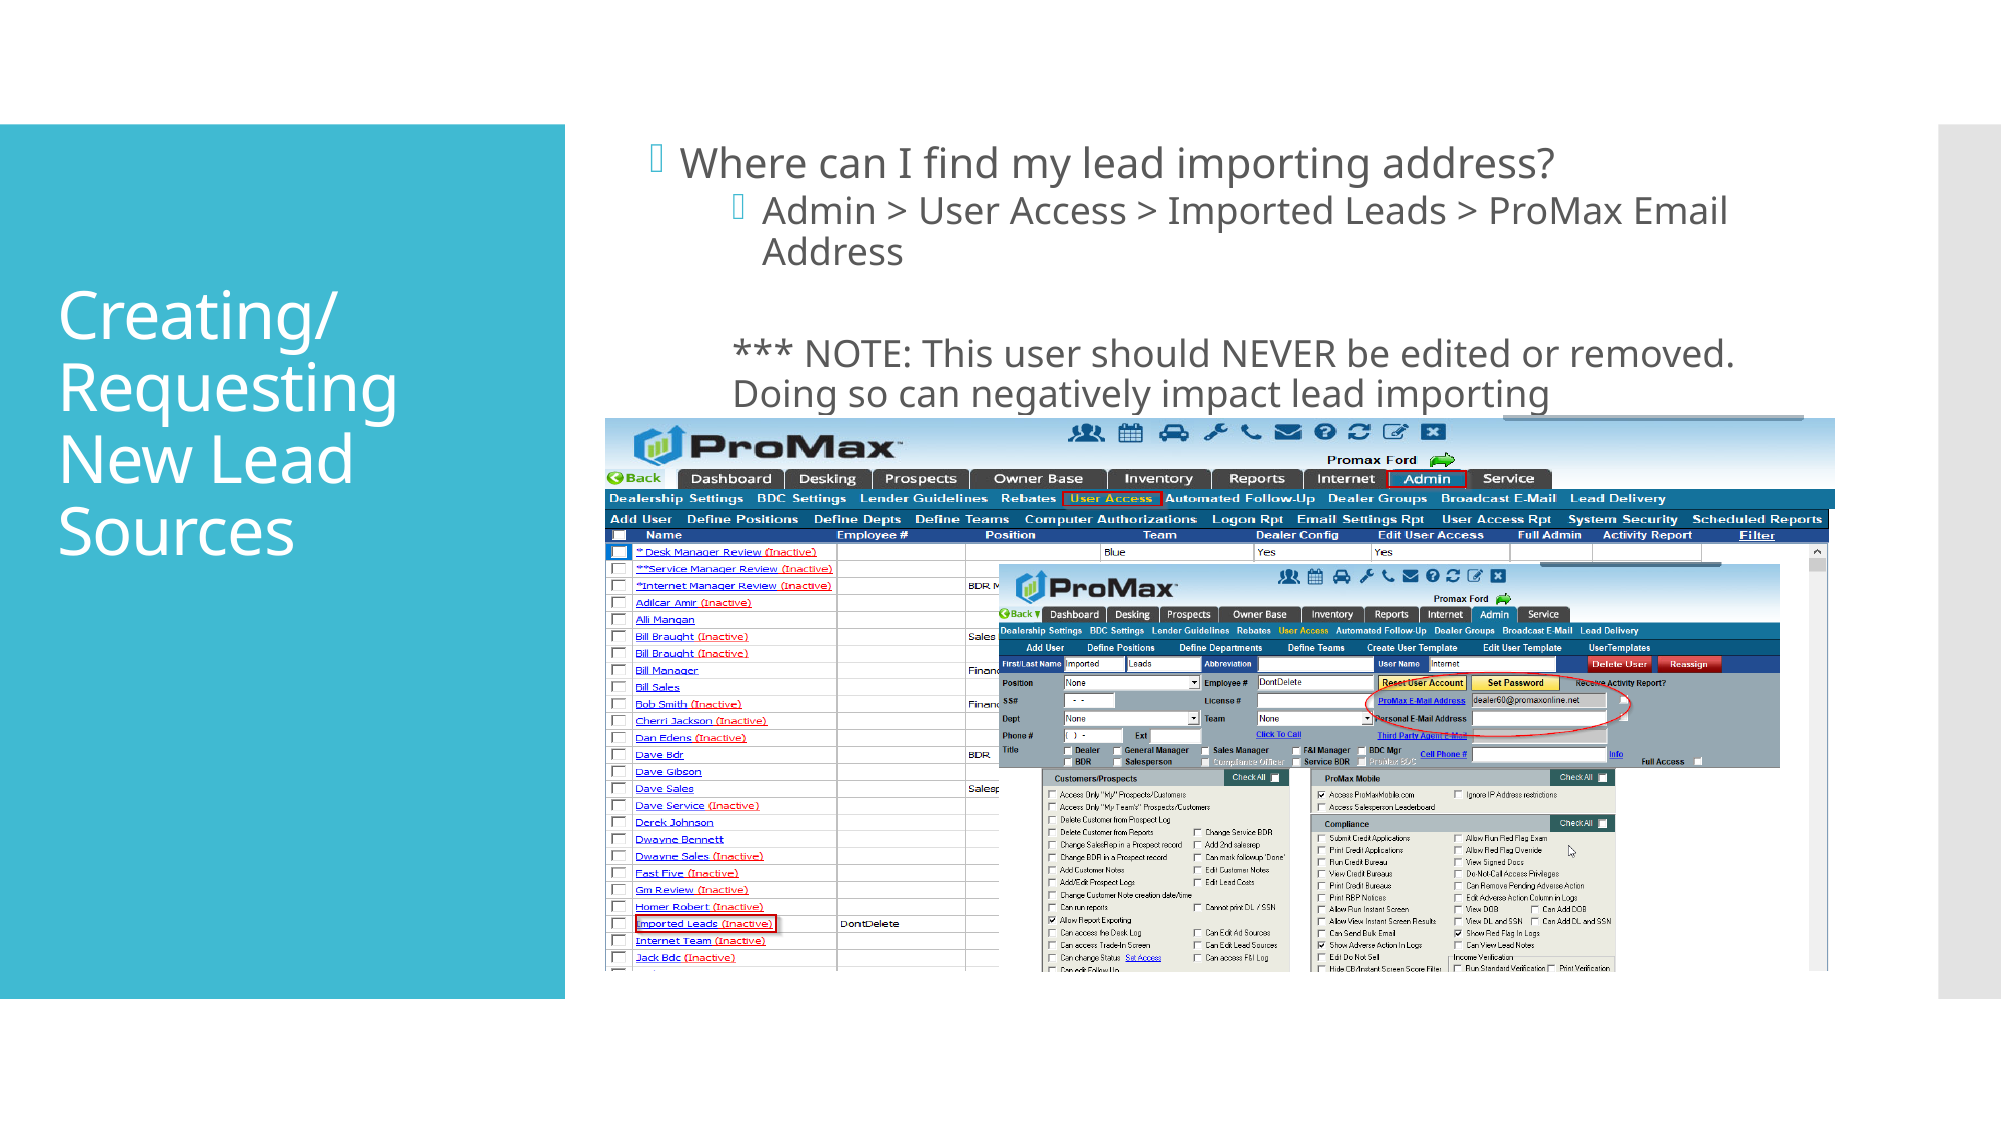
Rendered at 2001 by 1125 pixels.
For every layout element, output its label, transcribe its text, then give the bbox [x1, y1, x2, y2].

picture [782, 518, 797, 522]
picture [1322, 516, 1336, 522]
picture [1648, 518, 1660, 522]
picture [1121, 516, 1128, 522]
picture [1049, 518, 1060, 525]
picture [995, 518, 1008, 522]
picture [1583, 518, 1593, 522]
picture [1732, 516, 1747, 522]
picture [1448, 516, 1457, 522]
picture [932, 516, 950, 522]
picture [1387, 518, 1396, 523]
picture [879, 518, 885, 525]
picture [648, 516, 657, 522]
picture [1180, 518, 1196, 522]
picture [1369, 516, 1380, 522]
picture [1786, 518, 1792, 525]
picture [1108, 518, 1118, 522]
picture [830, 516, 849, 522]
picture [1064, 518, 1076, 522]
picture [703, 516, 722, 522]
title Creating/ Requesting New Lead Sources [41, 187, 507, 578]
list Where can I find my lead importing address? Admin > User Access > Imported Leads > ProMax Email Address *** NOTE: This user should NEVER be edited or removed. Doing so can negatively impact lead importing [634, 142, 1835, 415]
picture [753, 516, 768, 522]
picture [604, 415, 1835, 972]
